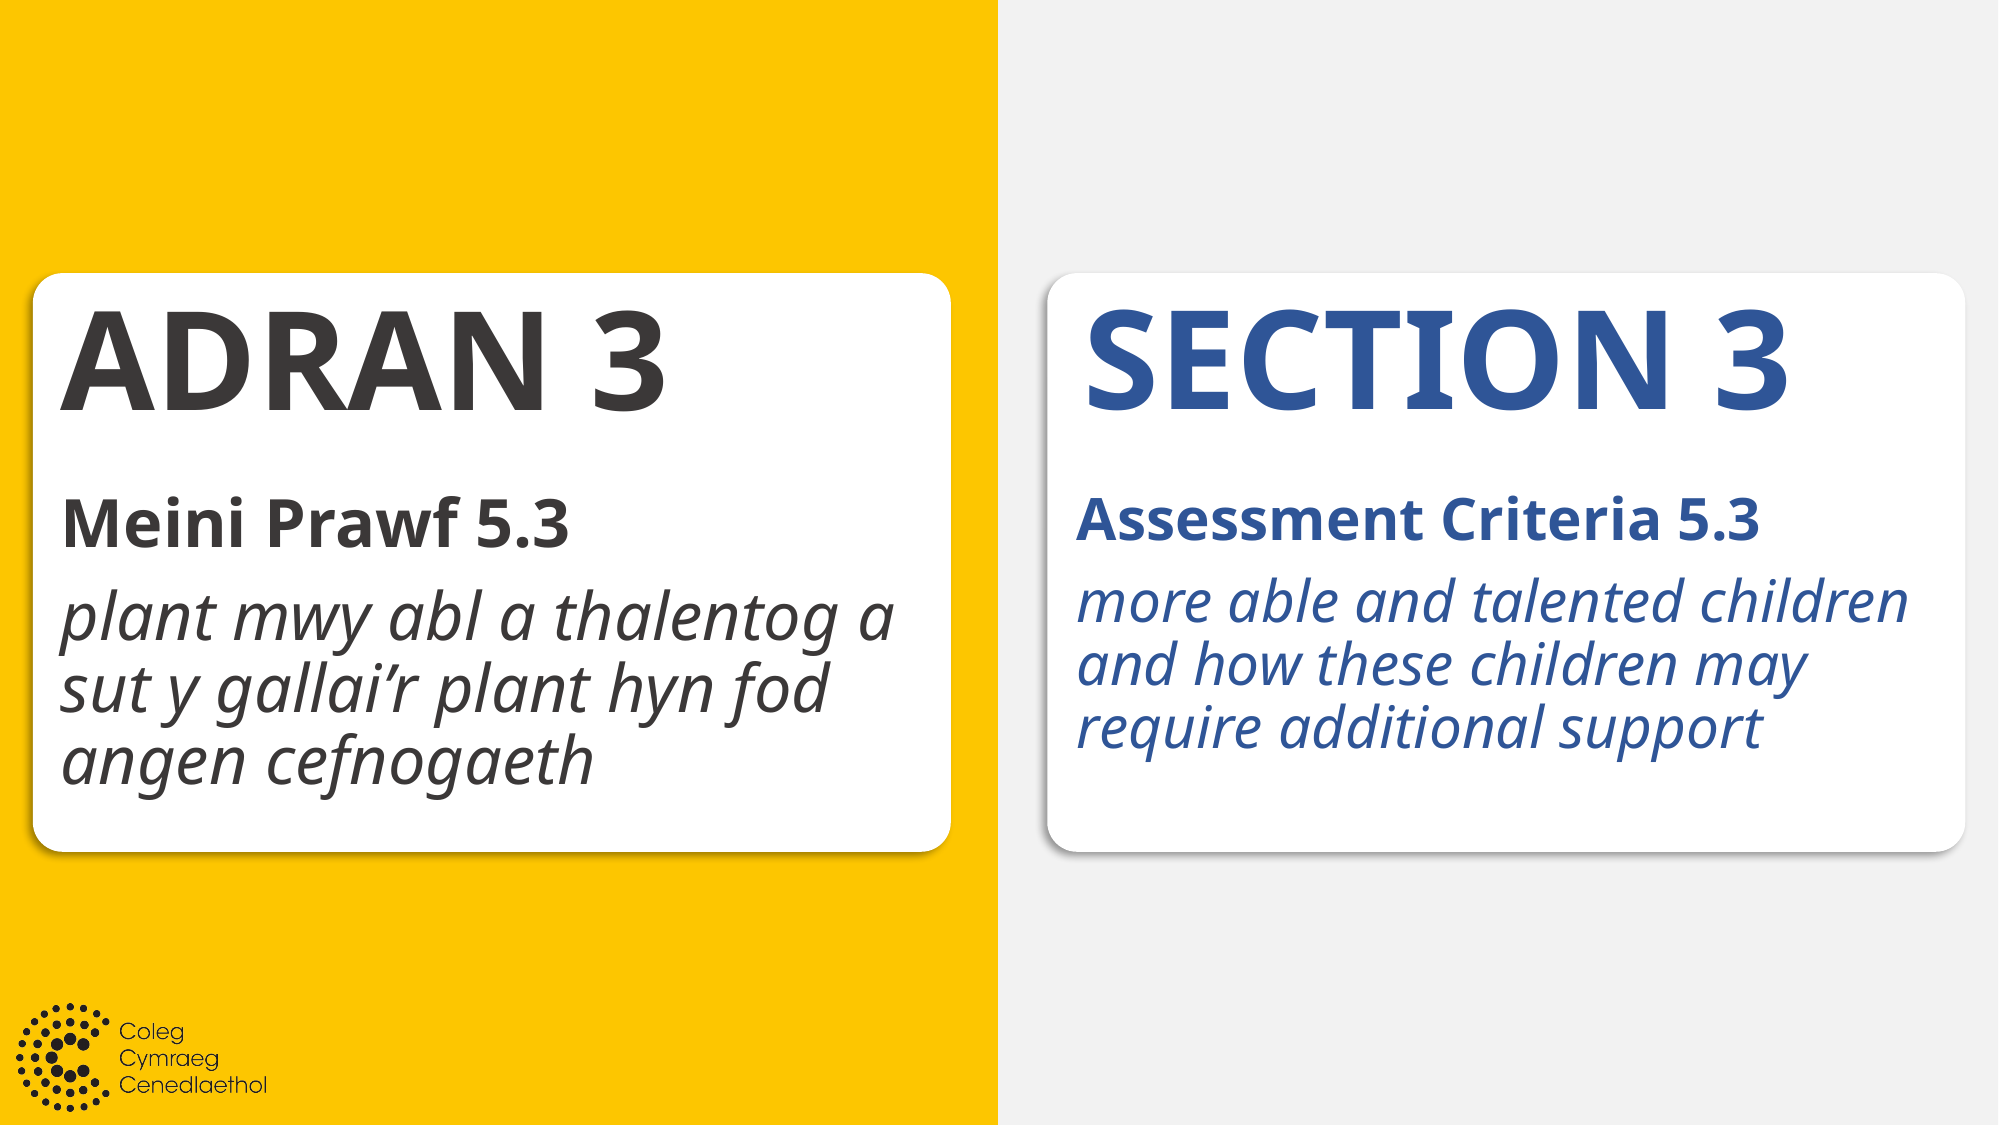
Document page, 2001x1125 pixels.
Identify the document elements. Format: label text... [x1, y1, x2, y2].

list Meini Prawf 5.3 plant mwy abl a thalentog a sut y gallai’r plant hyn fod angen cefnogaeth [45, 482, 939, 832]
picture [16, 1003, 266, 1112]
title ADRAN 3 [45, 283, 939, 465]
text_box SECTION 3 [1068, 283, 1962, 464]
list Assessment Criteria 5.3 more able and talented children and how these children may require additional support [1061, 482, 1936, 790]
